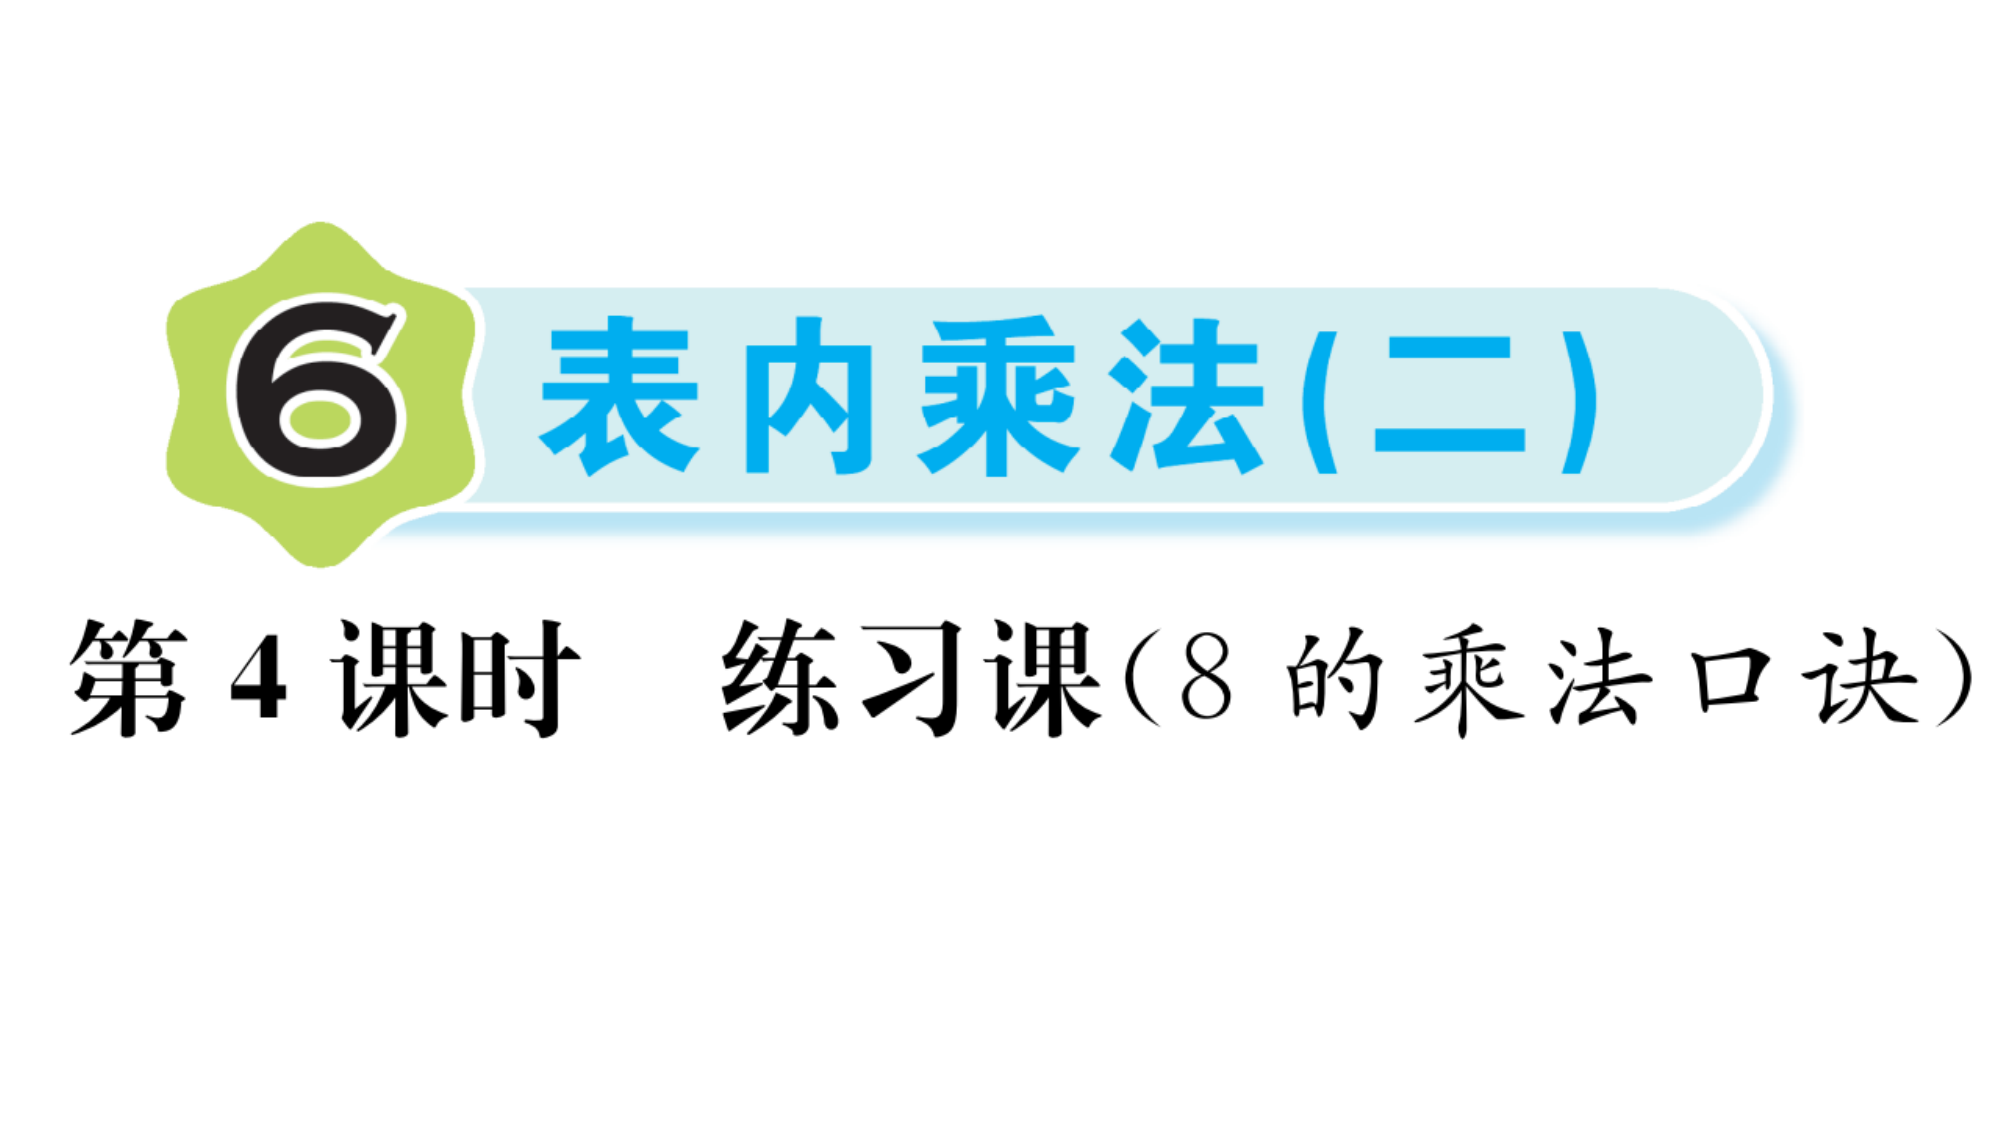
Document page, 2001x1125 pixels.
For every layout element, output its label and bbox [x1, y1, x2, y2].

picture [39, 609, 1989, 754]
picture [125, 208, 1812, 582]
